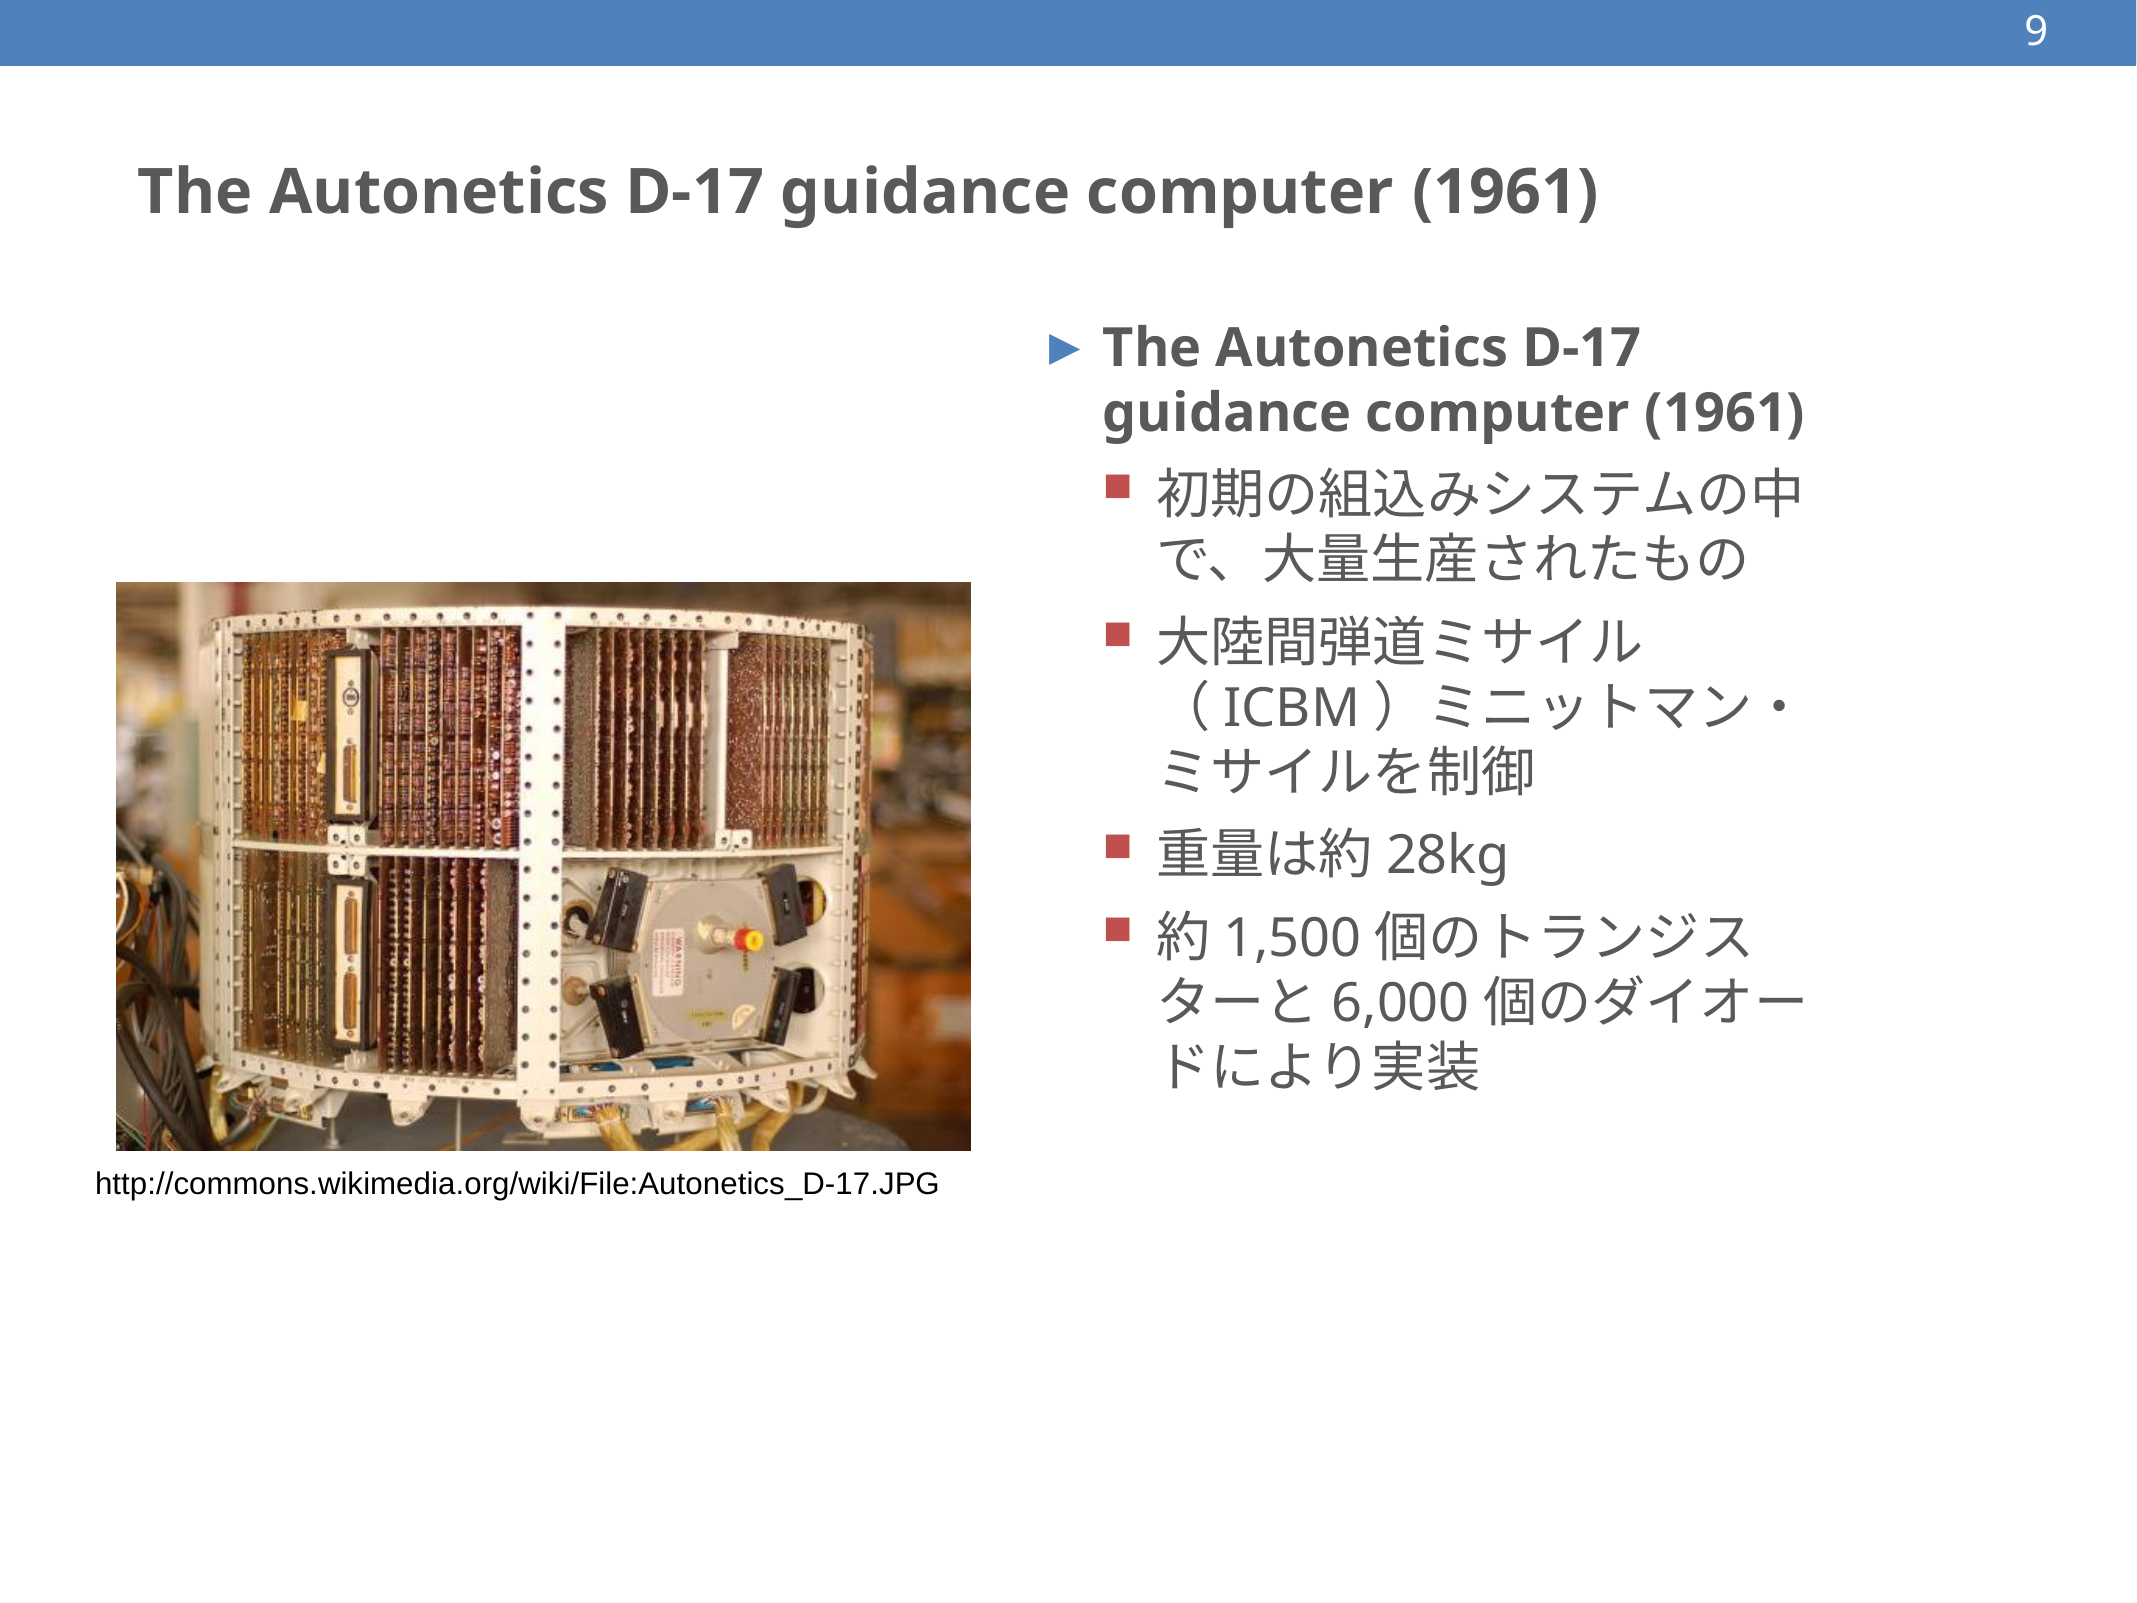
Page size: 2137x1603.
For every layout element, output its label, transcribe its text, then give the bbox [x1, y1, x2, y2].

title The Autonetics D-17 guidance computer (1961) [116, 113, 1882, 264]
text_box http://commons.wikimedia.org/wiki/File:Autonetics_D-17.JPG [73, 1153, 108, 1212]
slide_number 9 [1940, 0, 2070, 64]
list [115, 300, 972, 1432]
list The Autonetics D-17 guidance computer (1961) 初期の組込みシステムの中で、大量生産されたもの 大陸間弾道ミサイル（ICBM）ミニットマン・ミサイルを制御 重量は約28kg 約1,500個のトランジスターと6,000個のダイオードにより実装 [1027, 301, 1883, 1432]
